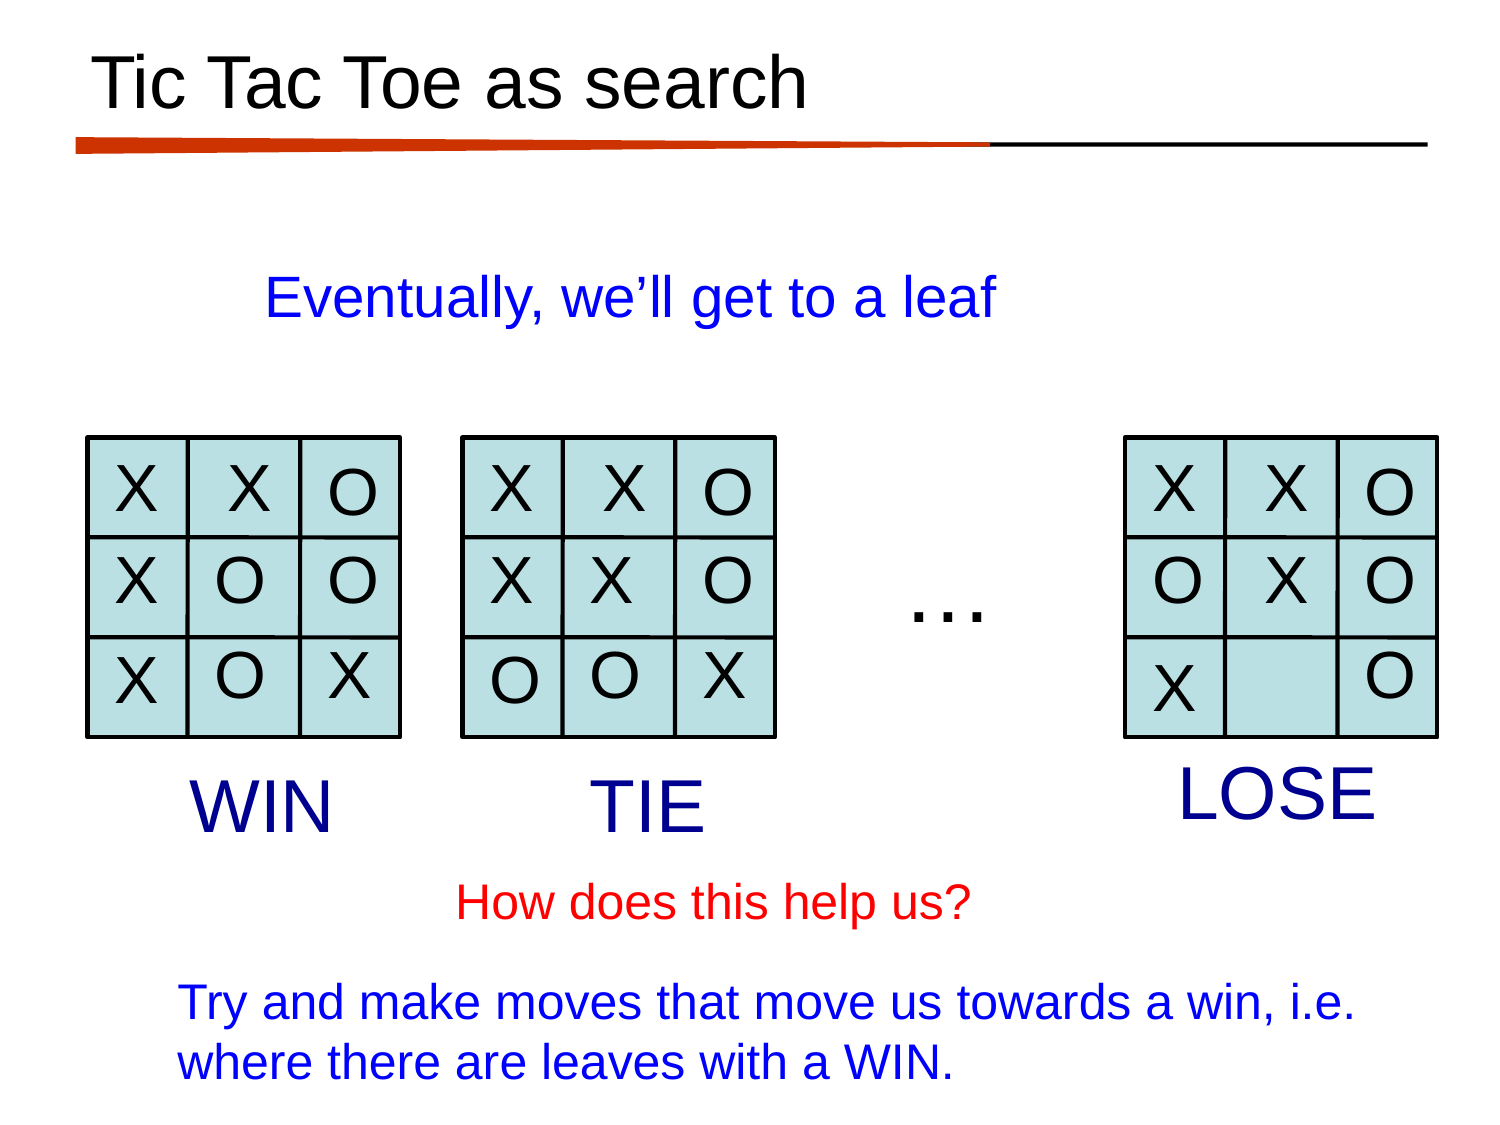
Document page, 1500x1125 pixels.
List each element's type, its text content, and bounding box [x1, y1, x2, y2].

text_box Eventually, we’ll get to a leaf [249, 251, 1225, 337]
title Tic Tac Toe as search [74, 24, 1426, 133]
text_box X [779, 624, 788, 720]
text_box O [403, 441, 413, 529]
text_box O [404, 529, 413, 624]
text_box O [1440, 441, 1450, 529]
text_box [462, 437, 776, 738]
text_box TIE [575, 749, 750, 855]
text_box O [1441, 624, 1450, 720]
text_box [87, 437, 401, 738]
text_box Try and make moves that move us towards a win, i.e. where there are leaves with a WIN. [162, 962, 1425, 1098]
text_box O [778, 441, 788, 529]
text_box O [1441, 529, 1450, 624]
text_box O [779, 529, 788, 624]
text_box WIN [174, 749, 463, 855]
text_box … [887, 523, 1119, 649]
text_box X [404, 624, 413, 720]
text_box LOSE [1162, 737, 1450, 843]
text_box How does this help us? [440, 862, 987, 938]
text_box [1124, 437, 1438, 738]
